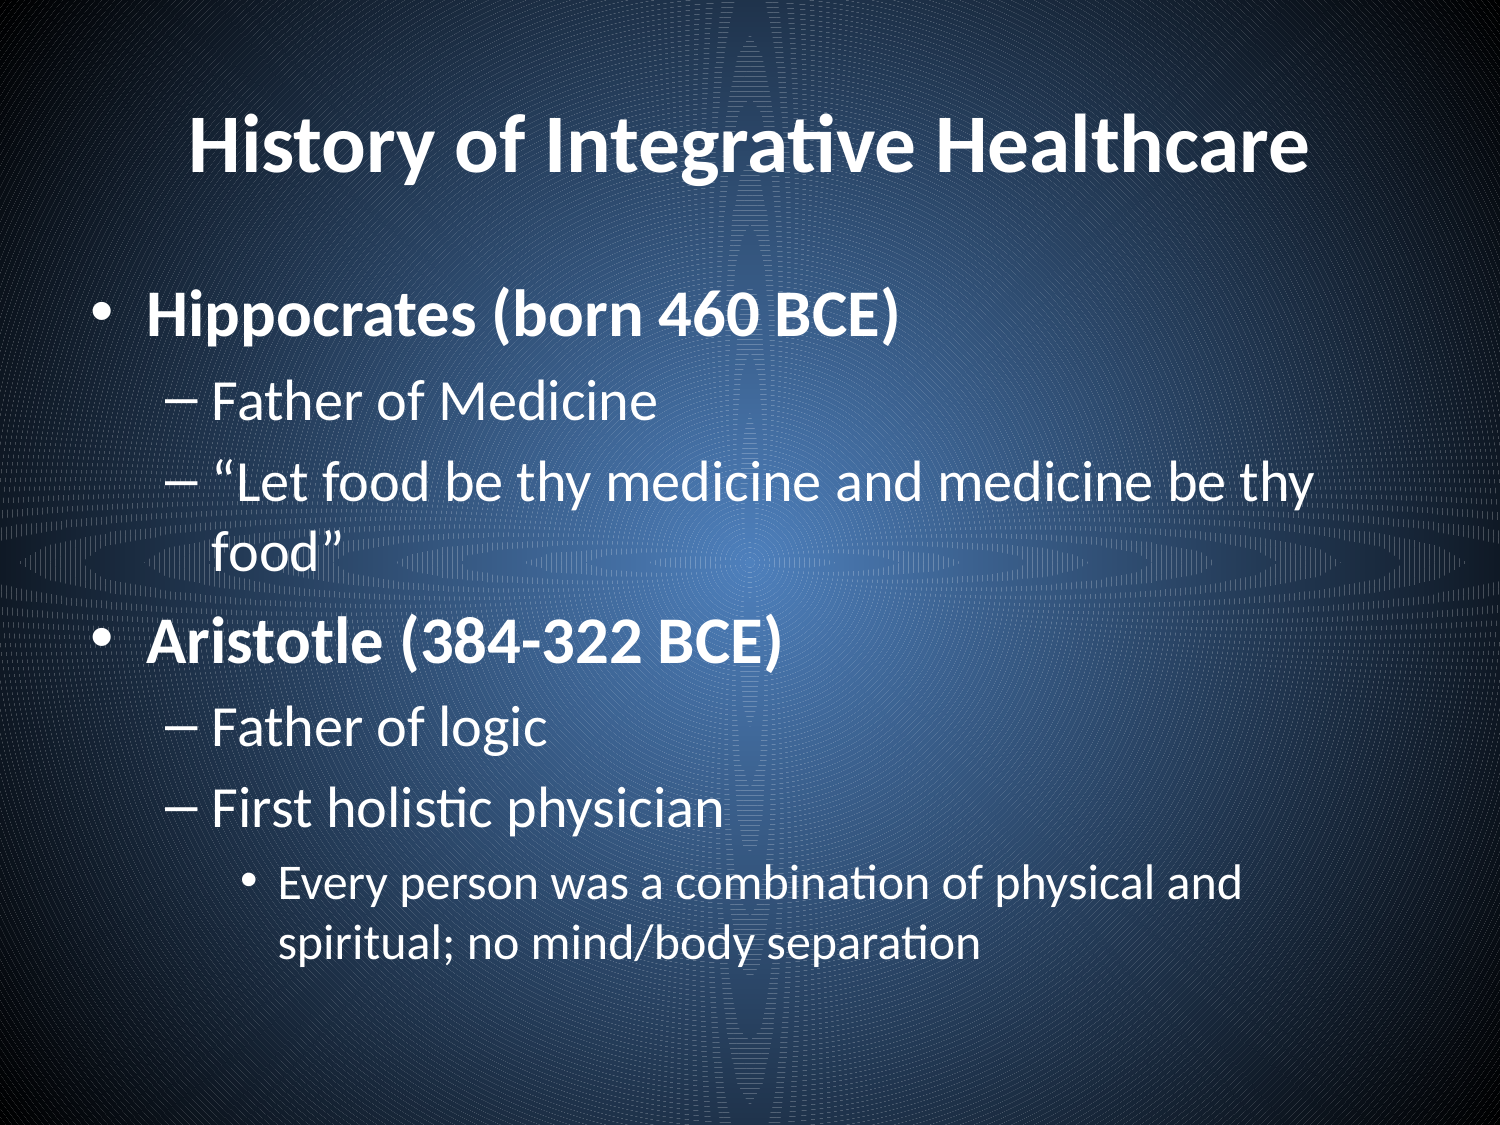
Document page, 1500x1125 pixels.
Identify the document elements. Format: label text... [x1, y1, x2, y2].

list Hippocrates (born 460 BCE) Father of Medicine “Let food be thy medicine and medicine be thy food” Aristotle (384-322 BCE) Father of logic First holistic physician Every person was a combination of physical and spiritual; no mind/body separation [75, 262, 1425, 1005]
title History of Integrative Healthcare [75, 45, 1425, 233]
